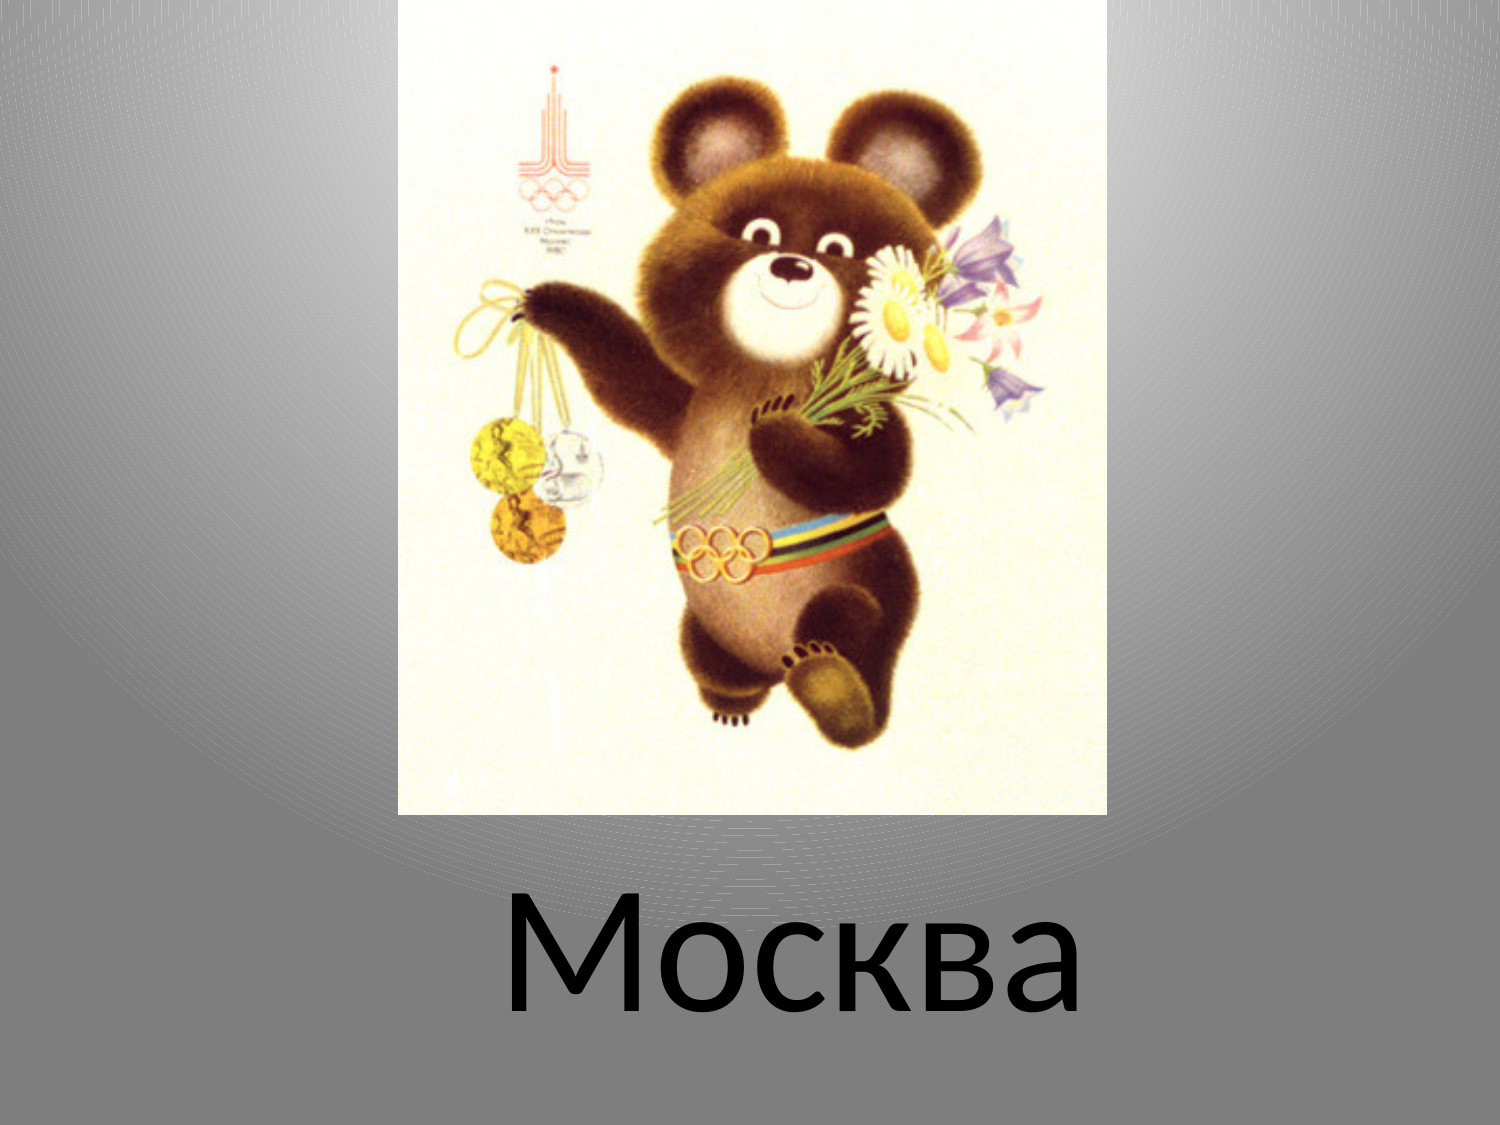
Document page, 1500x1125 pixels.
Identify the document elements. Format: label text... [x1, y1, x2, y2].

text_box Москва [292, 820, 1336, 1055]
picture [398, 0, 1107, 815]
